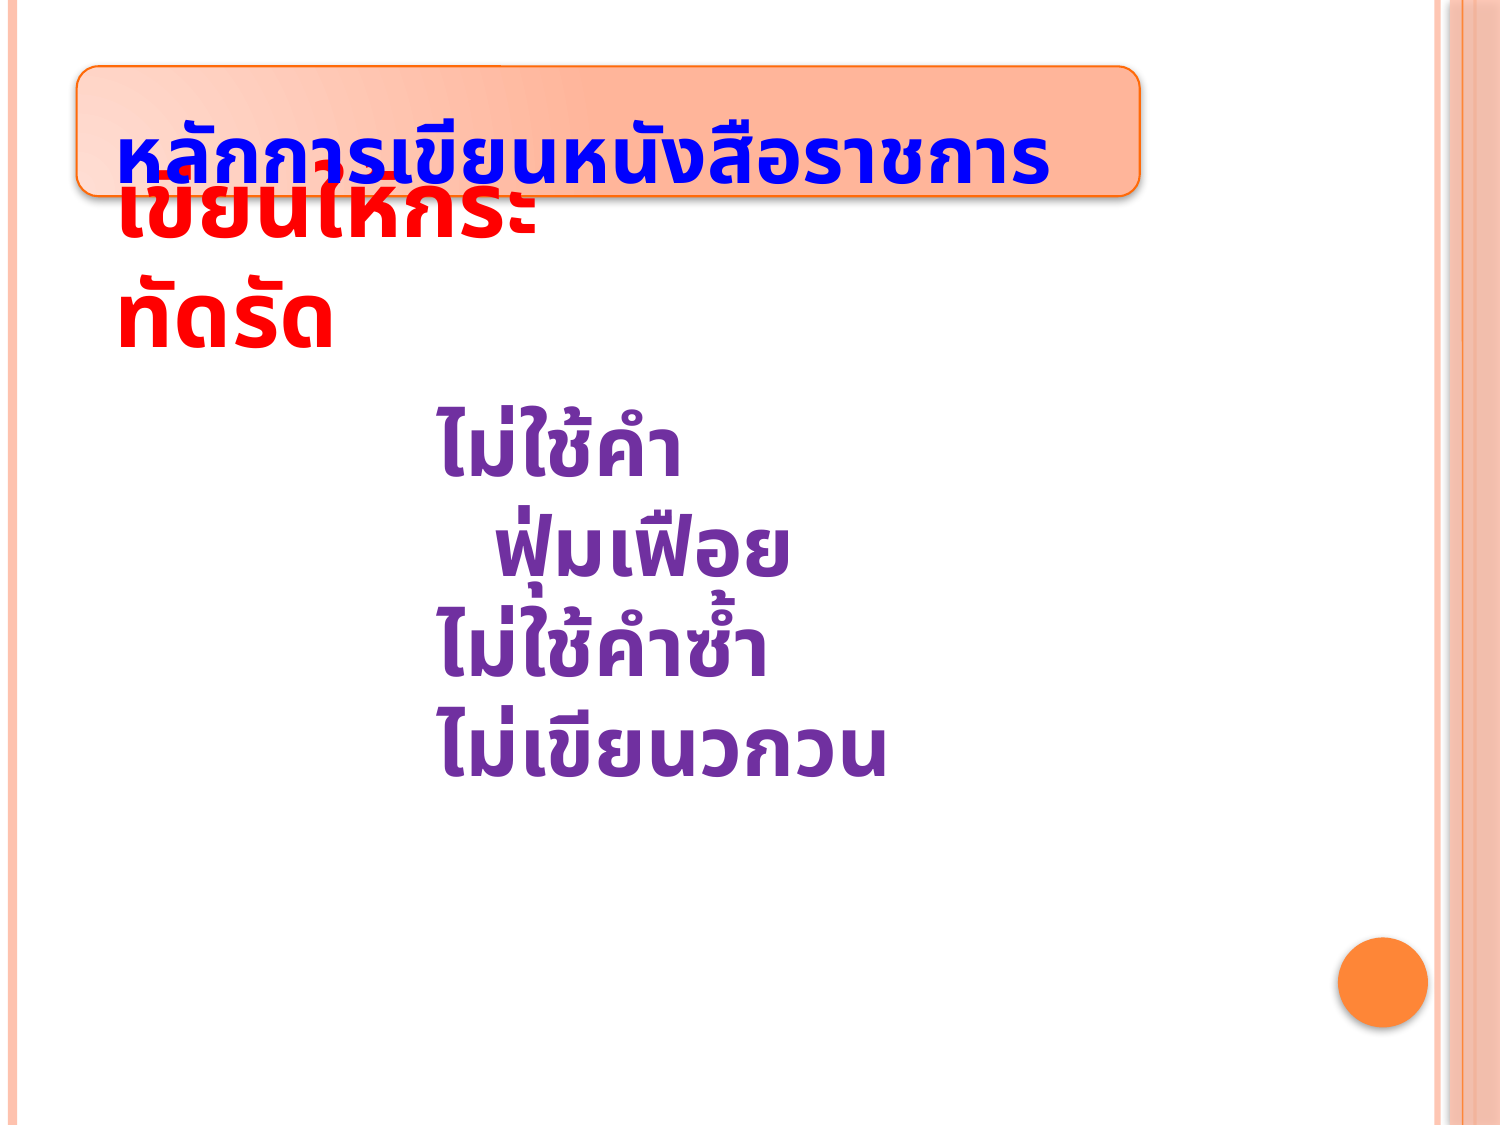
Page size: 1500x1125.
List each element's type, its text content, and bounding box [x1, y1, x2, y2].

text_box [75, 65, 100, 198]
text_box หลักการเขียนหนังสือราชการ [100, 54, 1069, 207]
text_box [1069, 65, 1141, 198]
text_box ไม่ใช้คำฟุ่มเฟือย ไม่ใช้คำซ้ำ ไม่เขียนวกวน [422, 386, 963, 801]
title เขียนให้กระทัดรัด [100, 256, 668, 374]
